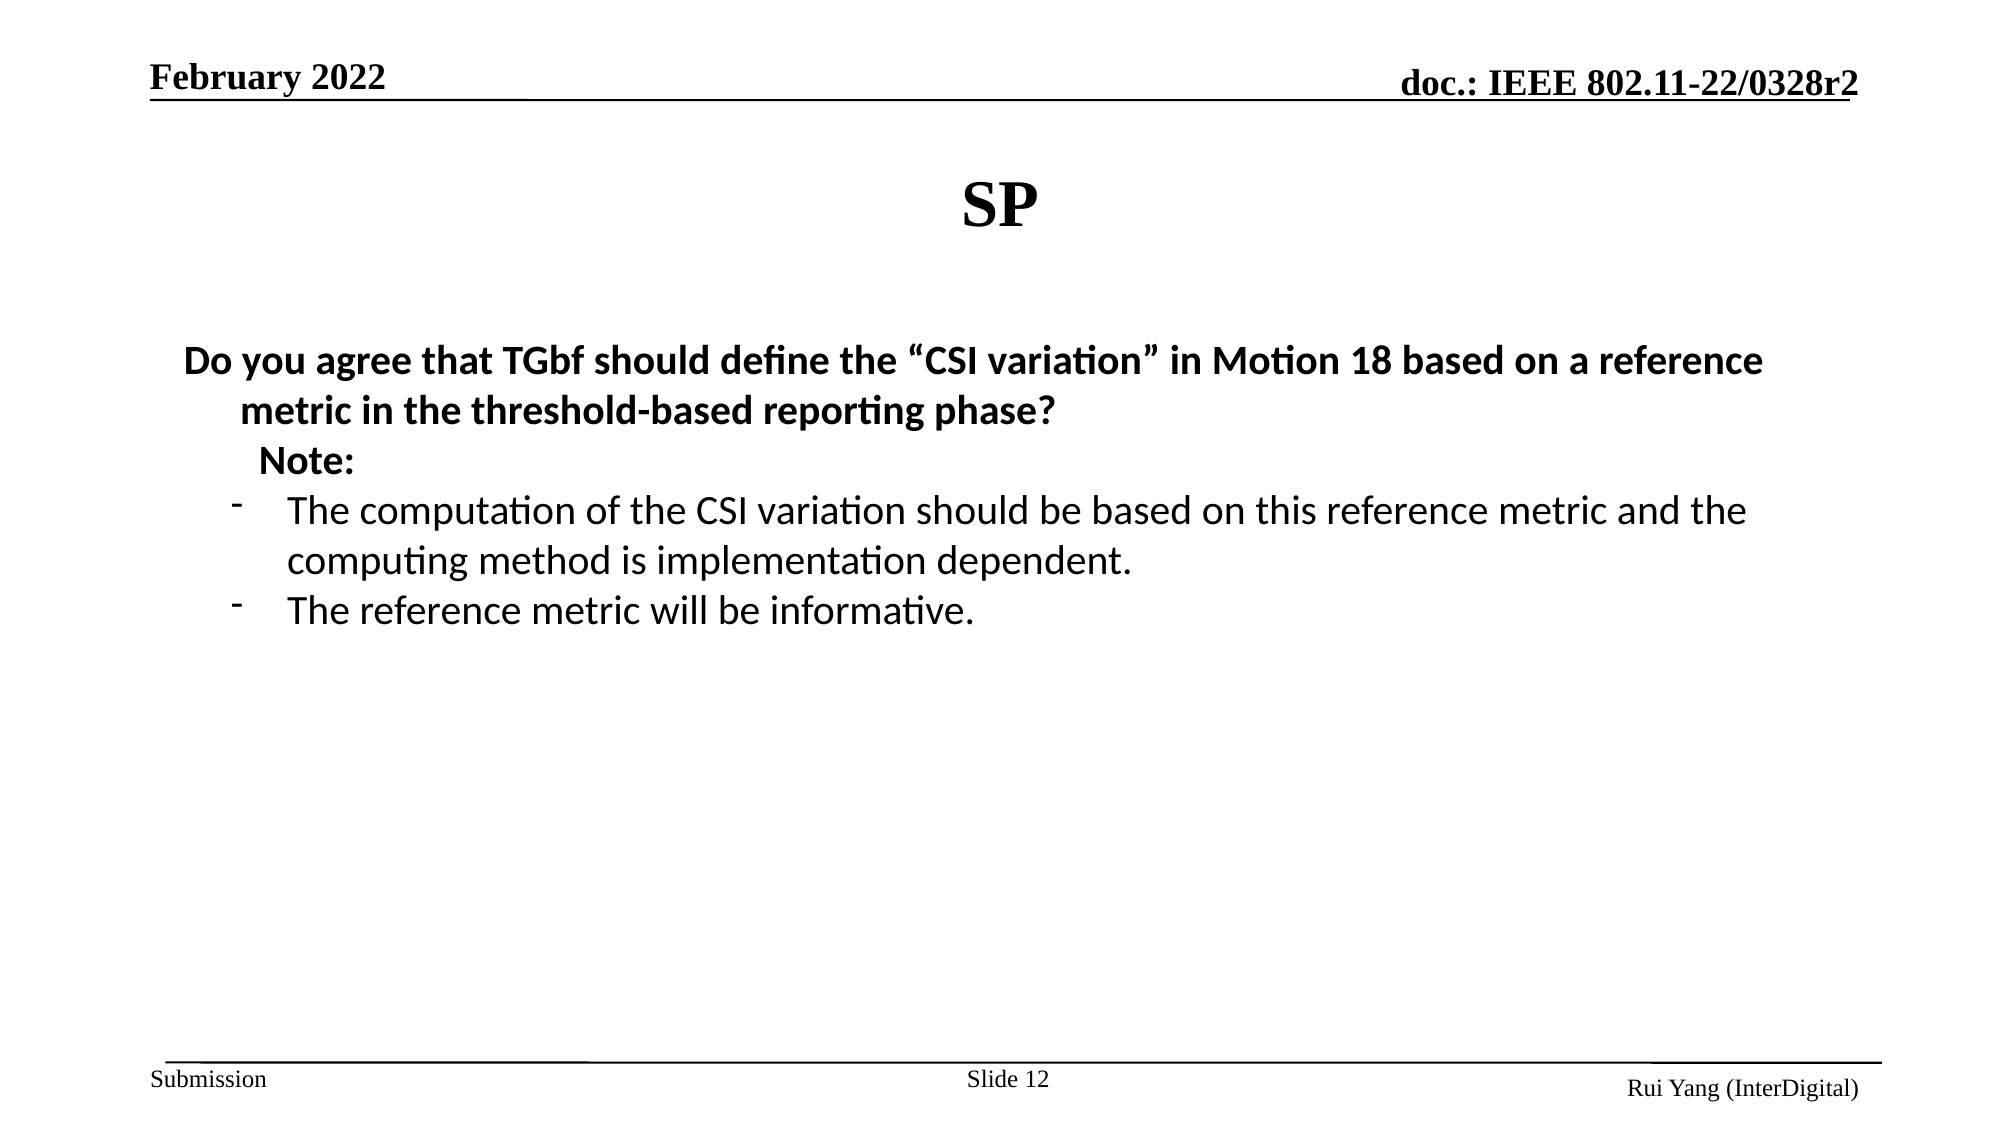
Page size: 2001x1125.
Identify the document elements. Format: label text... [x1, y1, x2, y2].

list Do you agree that TGbf should define the “CSI variation” in Motion 18 based on a reference metric in the threshold-based reporting phase? Note: The computation of the CSI variation should be based on this reference metric and the computing method is implementation dependent. The reference metric will be informative. [149, 324, 1850, 1000]
slide_number Slide 12 [950, 1061, 1067, 1123]
title SP [149, 112, 1850, 288]
